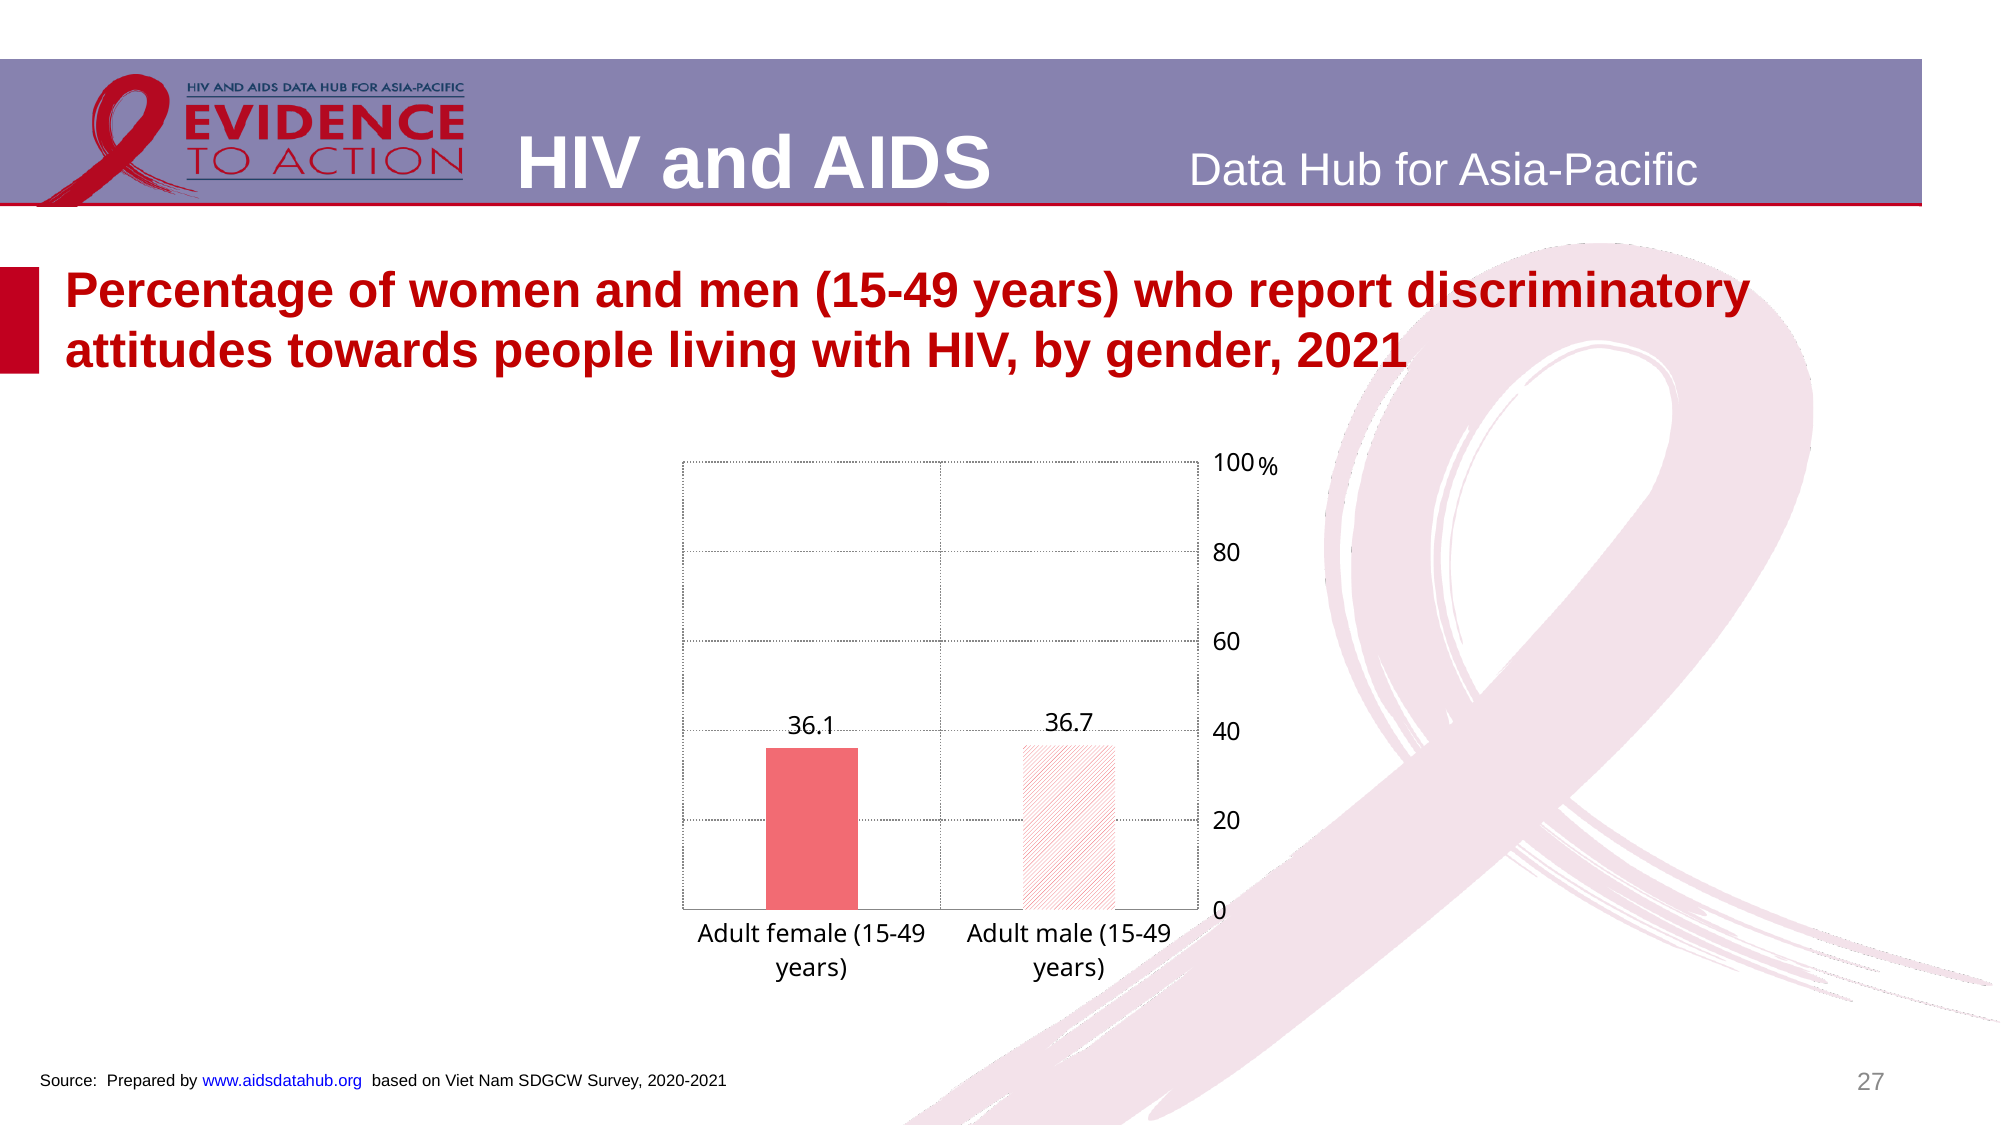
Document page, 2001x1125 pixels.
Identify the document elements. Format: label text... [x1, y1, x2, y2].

text_box Source: Prepared by www.aidsdatahub.org based on Viet Nam SDGCW Survey, 2020-2021 [24, 1062, 1413, 1098]
title Percentage of women and men (15-49 years) who report discriminatory attitudes towards people living with HIV, by gender, 2021 [50, 250, 1925, 333]
chart [562, 424, 1376, 1031]
picture [11, 74, 469, 207]
picture [706, 181, 2001, 1125]
slide_number 27 [1781, 1042, 1900, 1103]
